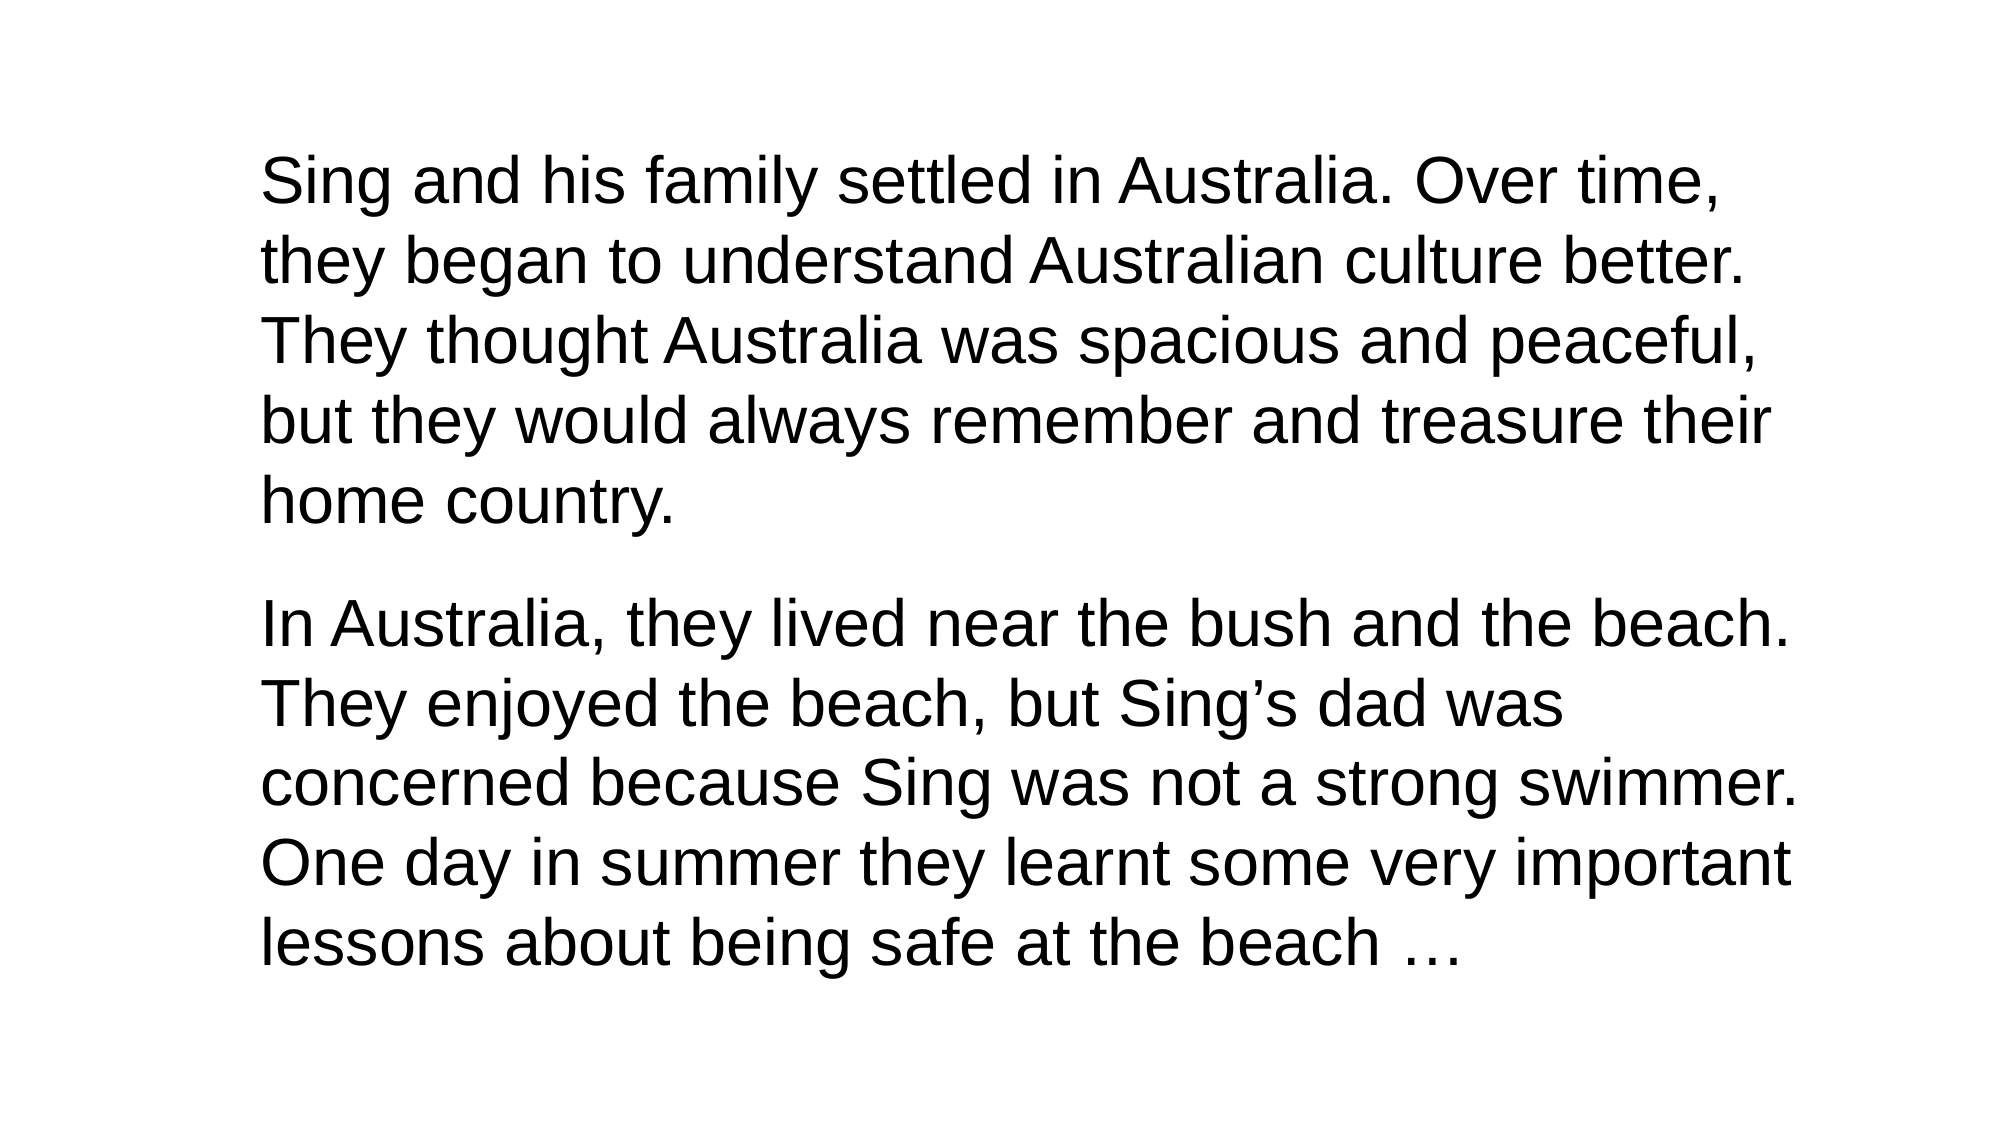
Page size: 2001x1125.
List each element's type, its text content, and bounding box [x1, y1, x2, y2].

text_box Sing and his family settled in Australia. Over time, they began to understand Australian culture better. They thought Australia was spacious and peaceful, but they would always remember and treasure their home country. In Australia, they lived near the bush and the beach. They enjoyed the beach, but Sing’s dad was concerned because Sing was not a strong swimmer. One day in summer they learnt some very important lessons about being safe at the beach … [170, 129, 1830, 987]
